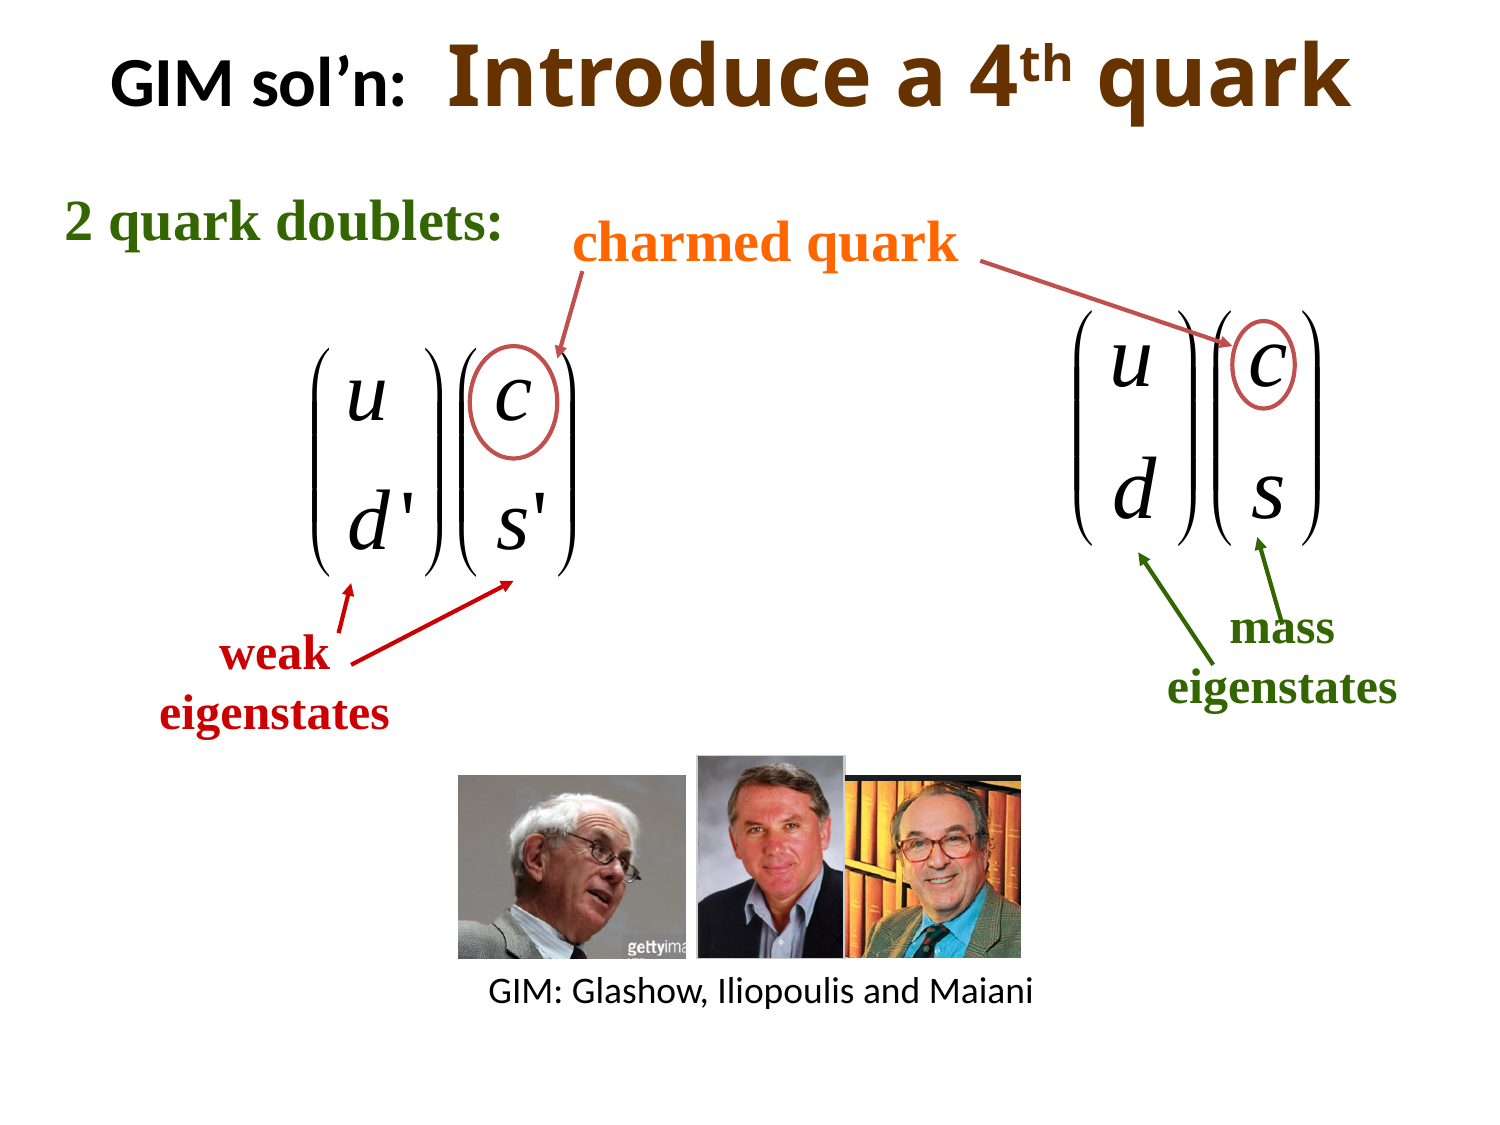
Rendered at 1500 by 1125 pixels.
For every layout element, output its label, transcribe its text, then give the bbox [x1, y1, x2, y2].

text_box GIM: Glashow, Iliopoulis and Maiani [473, 958, 1050, 1019]
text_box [1057, 295, 1346, 562]
text_box 2 quark doublets: [50, 174, 651, 260]
picture [696, 754, 1021, 959]
title GIM sol’n: Introduce a 4th quark [62, 0, 1400, 145]
text_box weak eigenstates [92, 612, 458, 747]
text_box mass eigenstates [1099, 586, 1465, 722]
text_box charmed quark [557, 196, 981, 281]
picture [458, 775, 686, 959]
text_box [294, 333, 603, 592]
